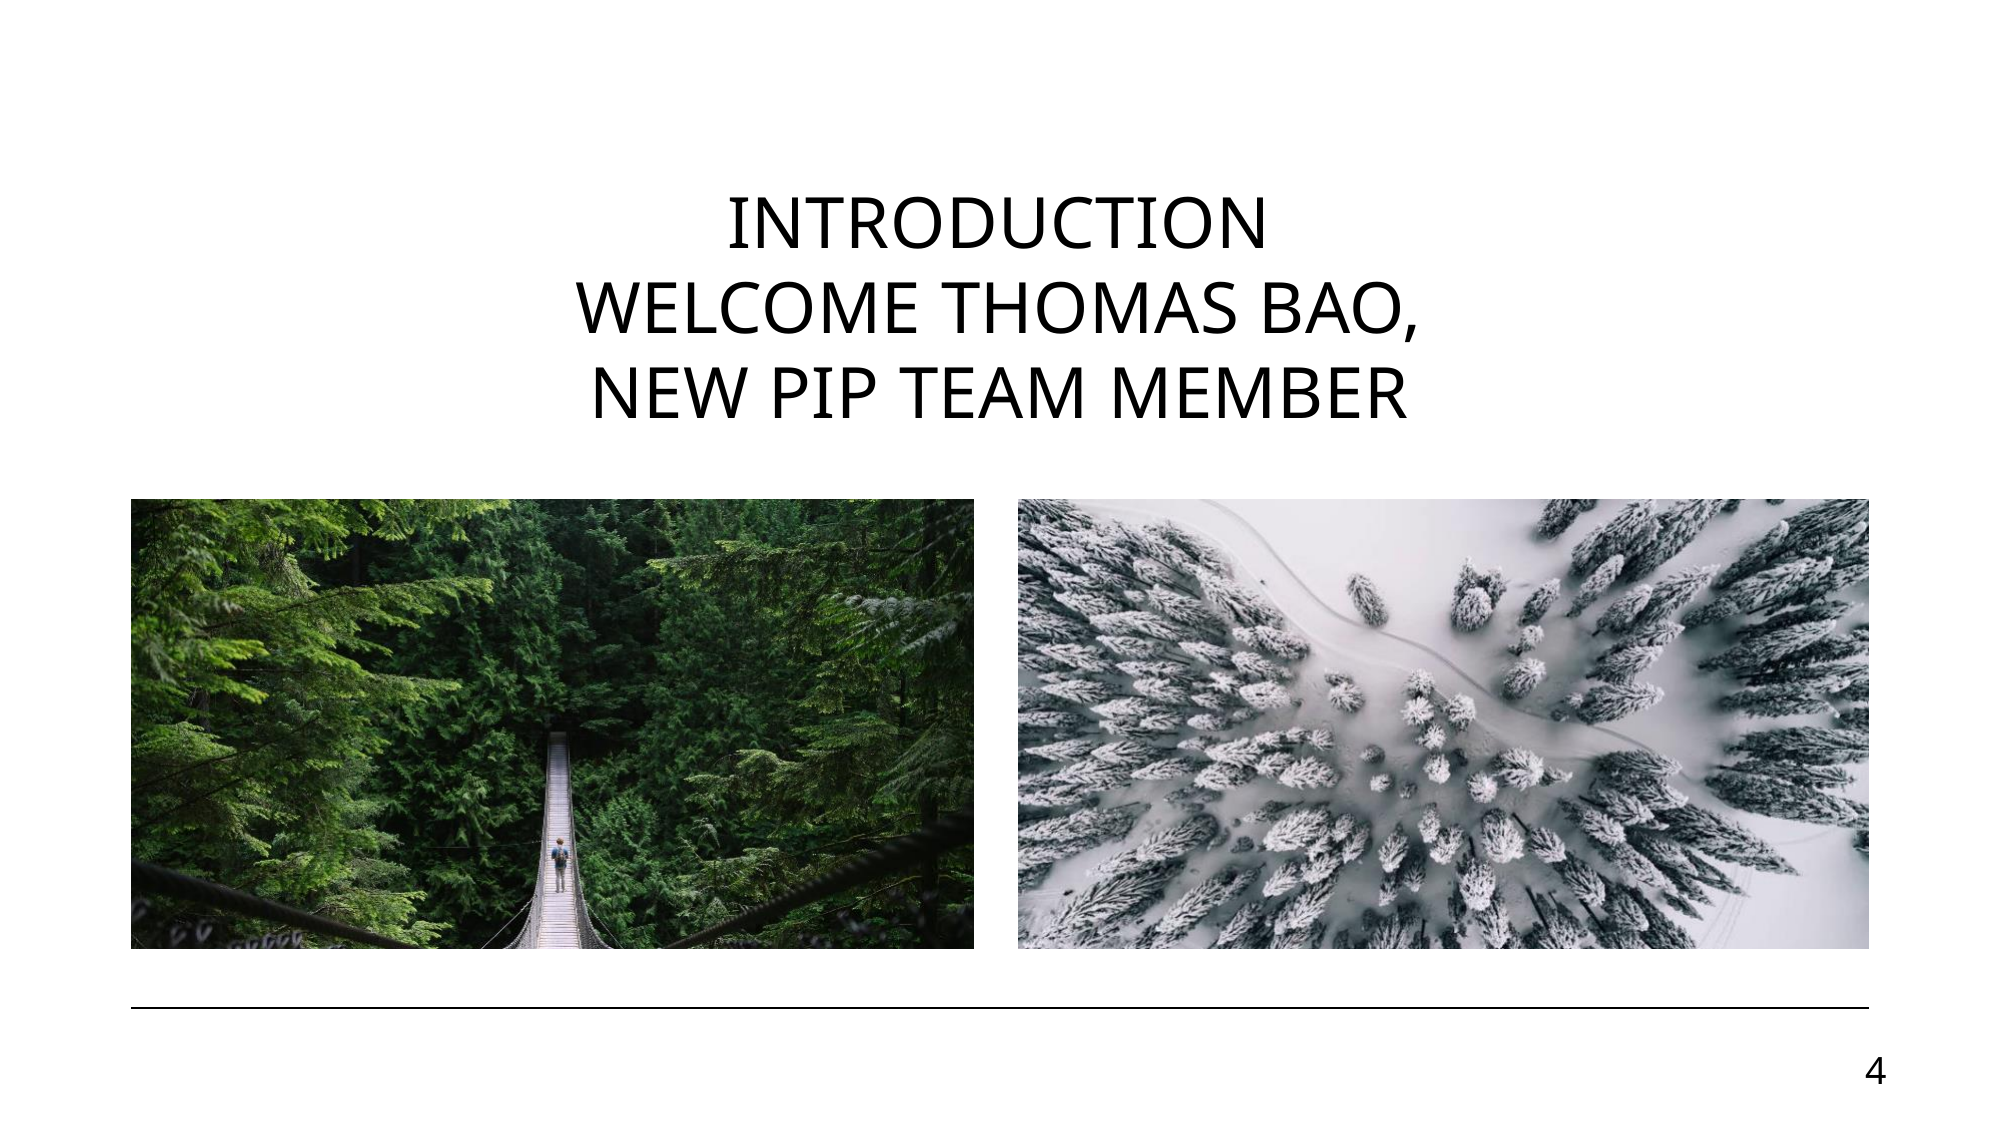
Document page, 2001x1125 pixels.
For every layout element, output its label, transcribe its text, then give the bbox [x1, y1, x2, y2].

slide_number 4 [1791, 1042, 1902, 1103]
title Introduction Welcome Thomas Bao, new PIP team member [473, 170, 1526, 442]
picture [1018, 499, 1869, 949]
picture [131, 499, 974, 949]
